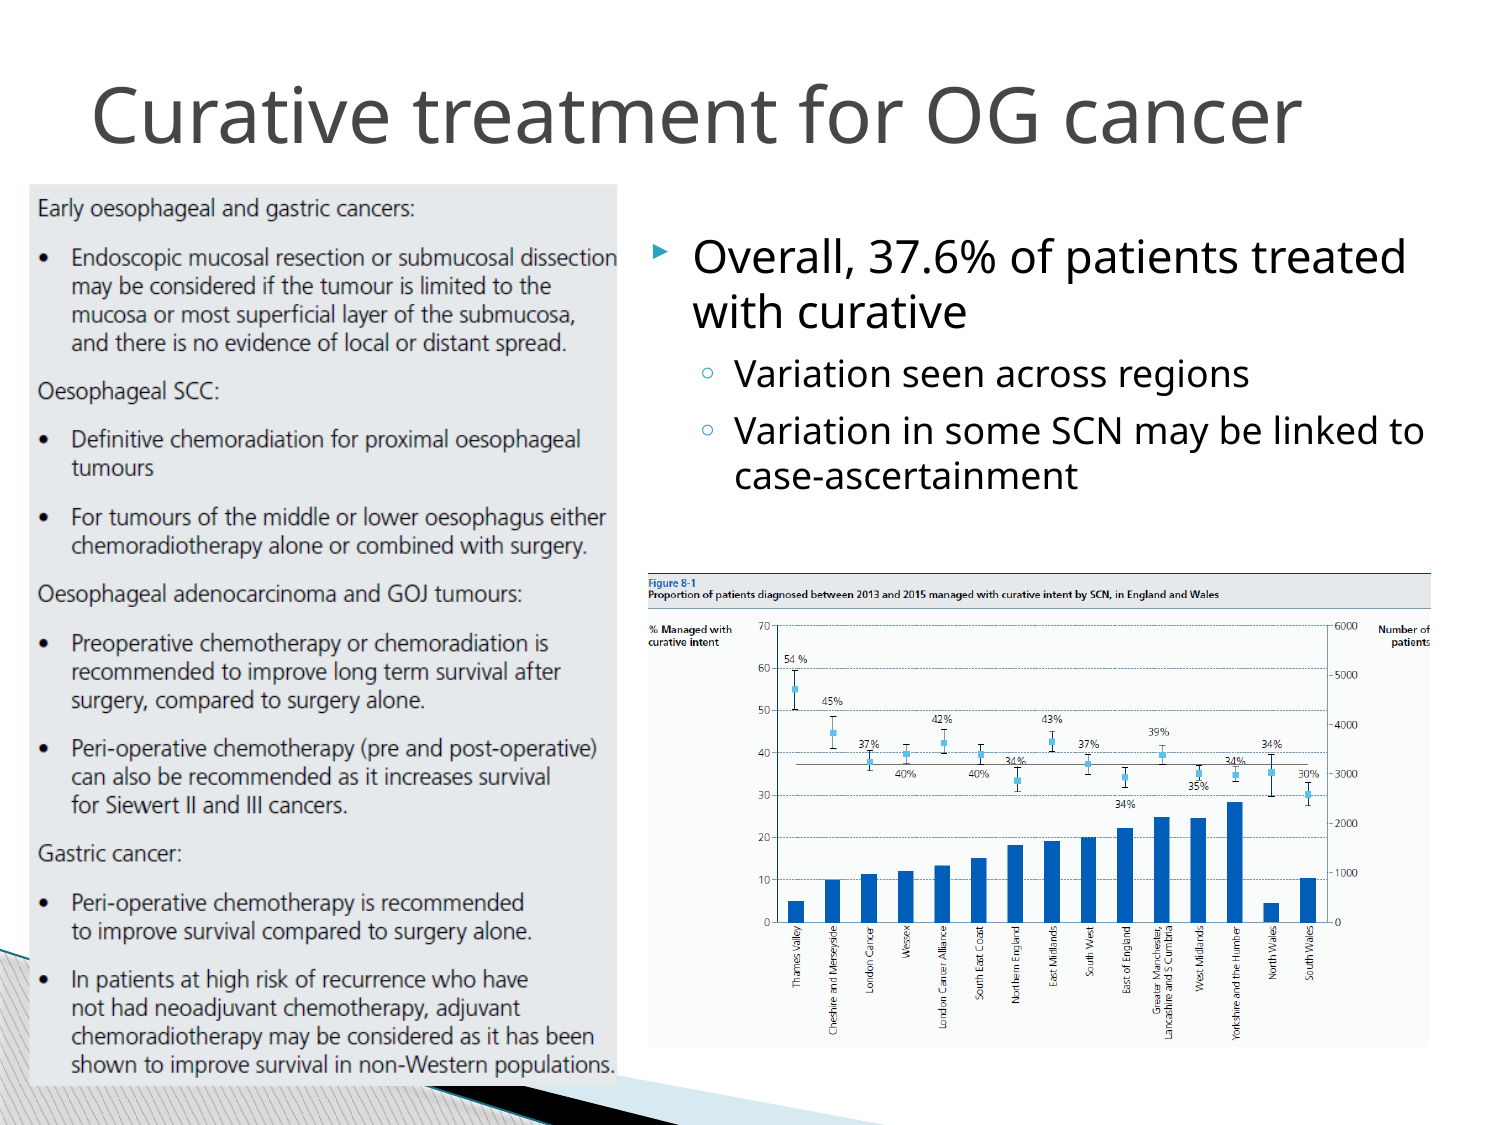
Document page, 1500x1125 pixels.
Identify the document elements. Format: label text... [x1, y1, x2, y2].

list Overall, 37.6% of patients treated with curative Variation seen across regions Variation in some SCN may be linked to case-ascertainment [623, 220, 1500, 504]
picture [643, 570, 1436, 1048]
title Curative treatment for OG cancer [75, 19, 1425, 207]
picture [29, 184, 618, 1086]
